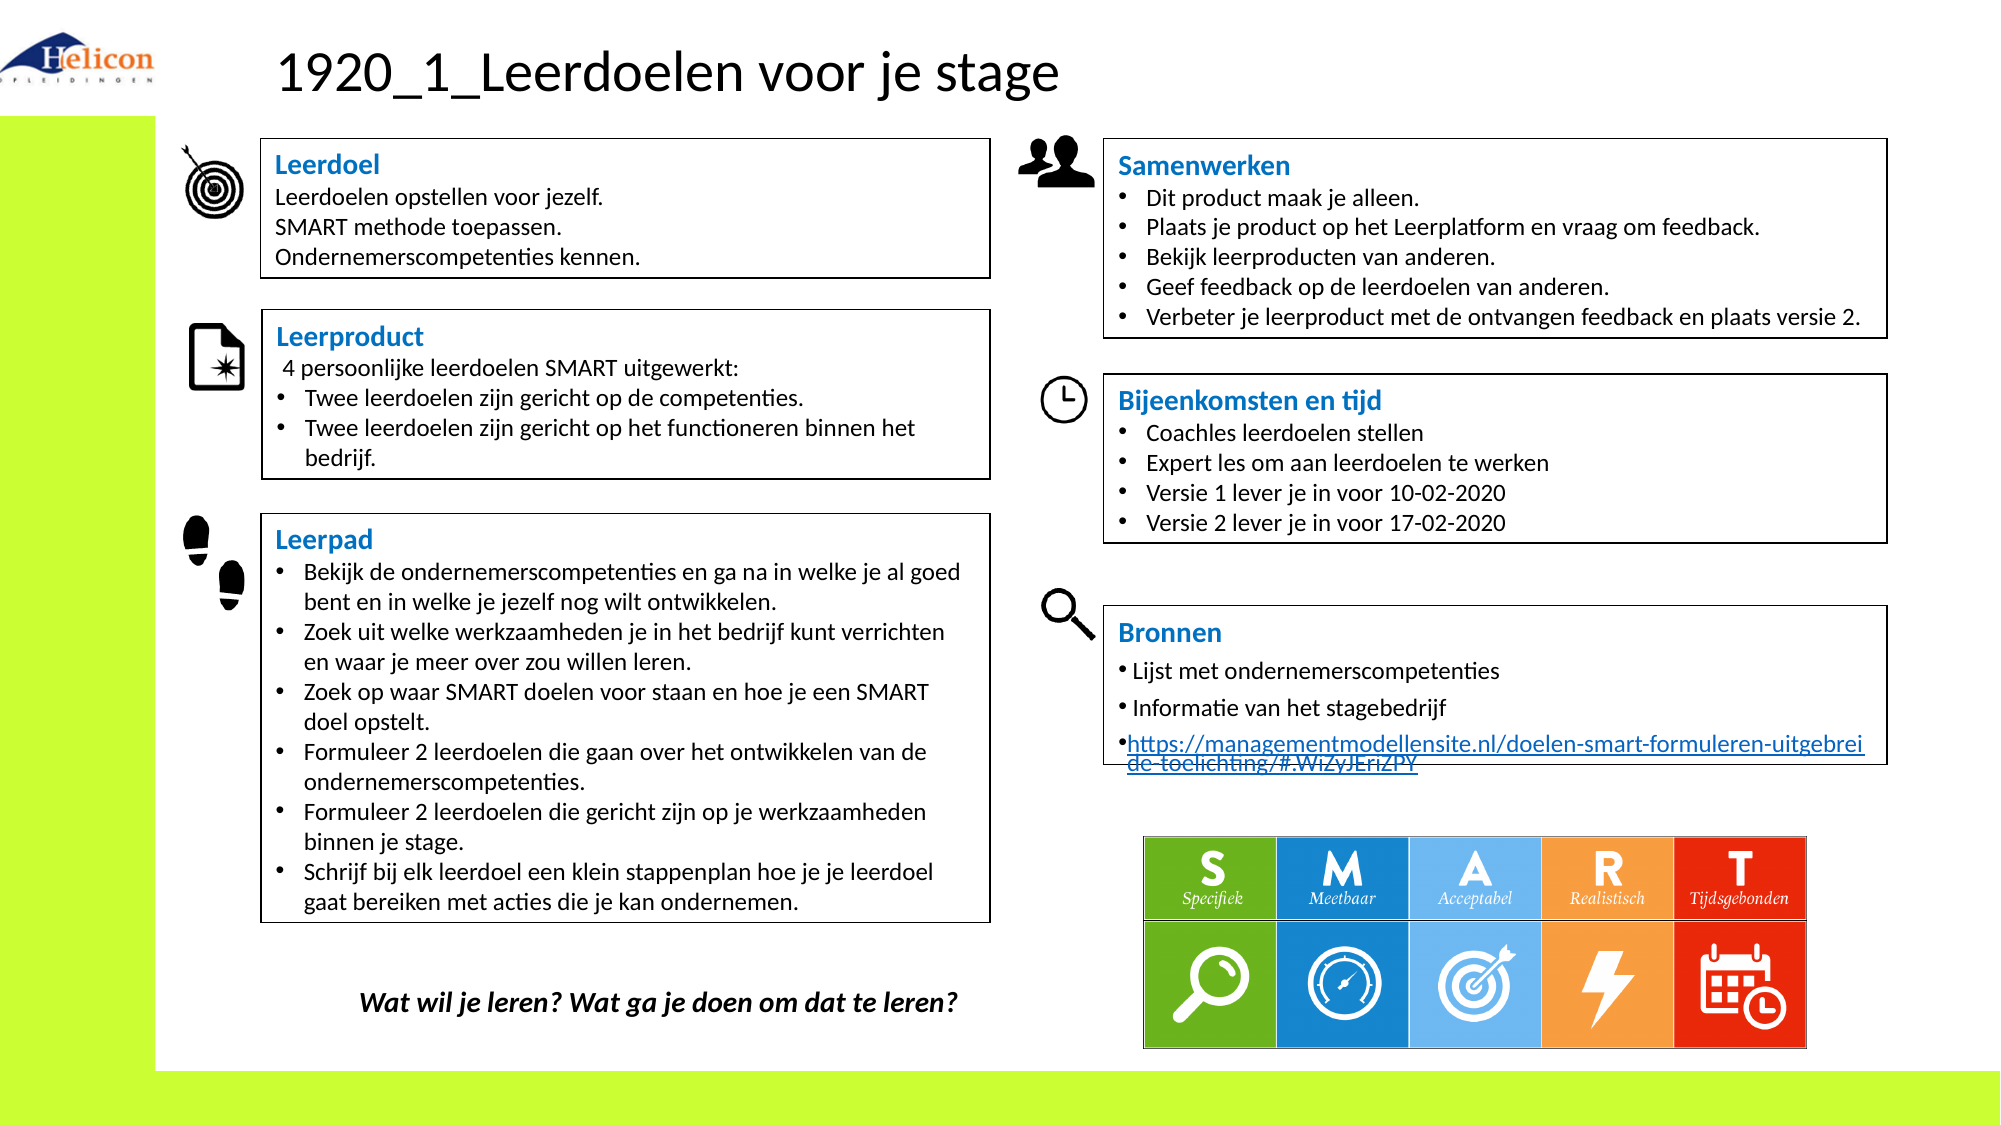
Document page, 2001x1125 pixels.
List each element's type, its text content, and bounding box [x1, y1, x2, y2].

picture [1018, 135, 1095, 188]
text_box Samenwerken Dit product maak je alleen. Plaats je product op het Leerplatform en vraag om feedback. Bekijk leerproducten van anderen. Geef feedback op de leerdoelen van anderen. Verbeter je leerproduct met de ontvangen feedback en plaats versie 2. [1103, 138, 1887, 338]
picture [1036, 374, 1089, 424]
text_box 1920_1_Leerdoelen voor je stage [260, 25, 1578, 111]
text_box Bronnen Lijst met ondernemerscompetenties Informatie van het stagebedrijf https://managementmodellensite.nl/doelen-smart-formuleren-uitgebreide-toelichting/#.WiZyJEriZPY [1103, 605, 1887, 765]
text_box Leerproduct 4 persoonlijke leerdoelen SMART uitgewerkt: Twee leerdoelen zijn gericht op de competenties. Twee leerdoelen zijn gericht op het functioneren binnen het bedrijf. [261, 309, 991, 479]
text_box Wat wil je leren? Wat ga je doen om dat te leren? [214, 976, 1104, 1026]
text_box Bijeenkomsten en tijd Coachles leerdoelen stellen Expert les om aan leerdoelen te werken Versie 1 lever je in voor 10-02-2020 Versie 2 lever je in voor 17-02-2020 [1103, 373, 1887, 544]
picture [0, 0, 157, 116]
picture [1041, 588, 1096, 641]
picture [183, 515, 245, 611]
text_box Leerdoel Leerdoelen opstellen voor jezelf. SMART methode toepassen. Ondernemerscompetenties kennen. [260, 138, 991, 278]
text_box [0, 1071, 2000, 1125]
picture [189, 323, 245, 391]
picture [1143, 836, 1807, 1049]
text_box [0, 116, 156, 1071]
picture [176, 137, 245, 231]
text_box Leerpad Bekijk de ondernemerscompetenties en ga na in welke je al goed bent en in welke je jezelf nog wilt ontwikkelen. Zoek uit welke werkzaamheden je in het bedrijf kunt verrichten en waar je meer over zou willen leren. Zoek op waar SMART doelen voor staan en hoe je een SMART doel opstelt. Formuleer 2 leerdoelen die gaan over het ontwikkelen van de ondernemerscompetenties. Formuleer 2 leerdoelen die gericht zijn op je werkzaamheden binnen je stage. Schrijf bij elk leerdoel een klein stappenplan hoe je je leerdoel gaat bereiken met acties die je kan ondernemen. [260, 513, 991, 923]
